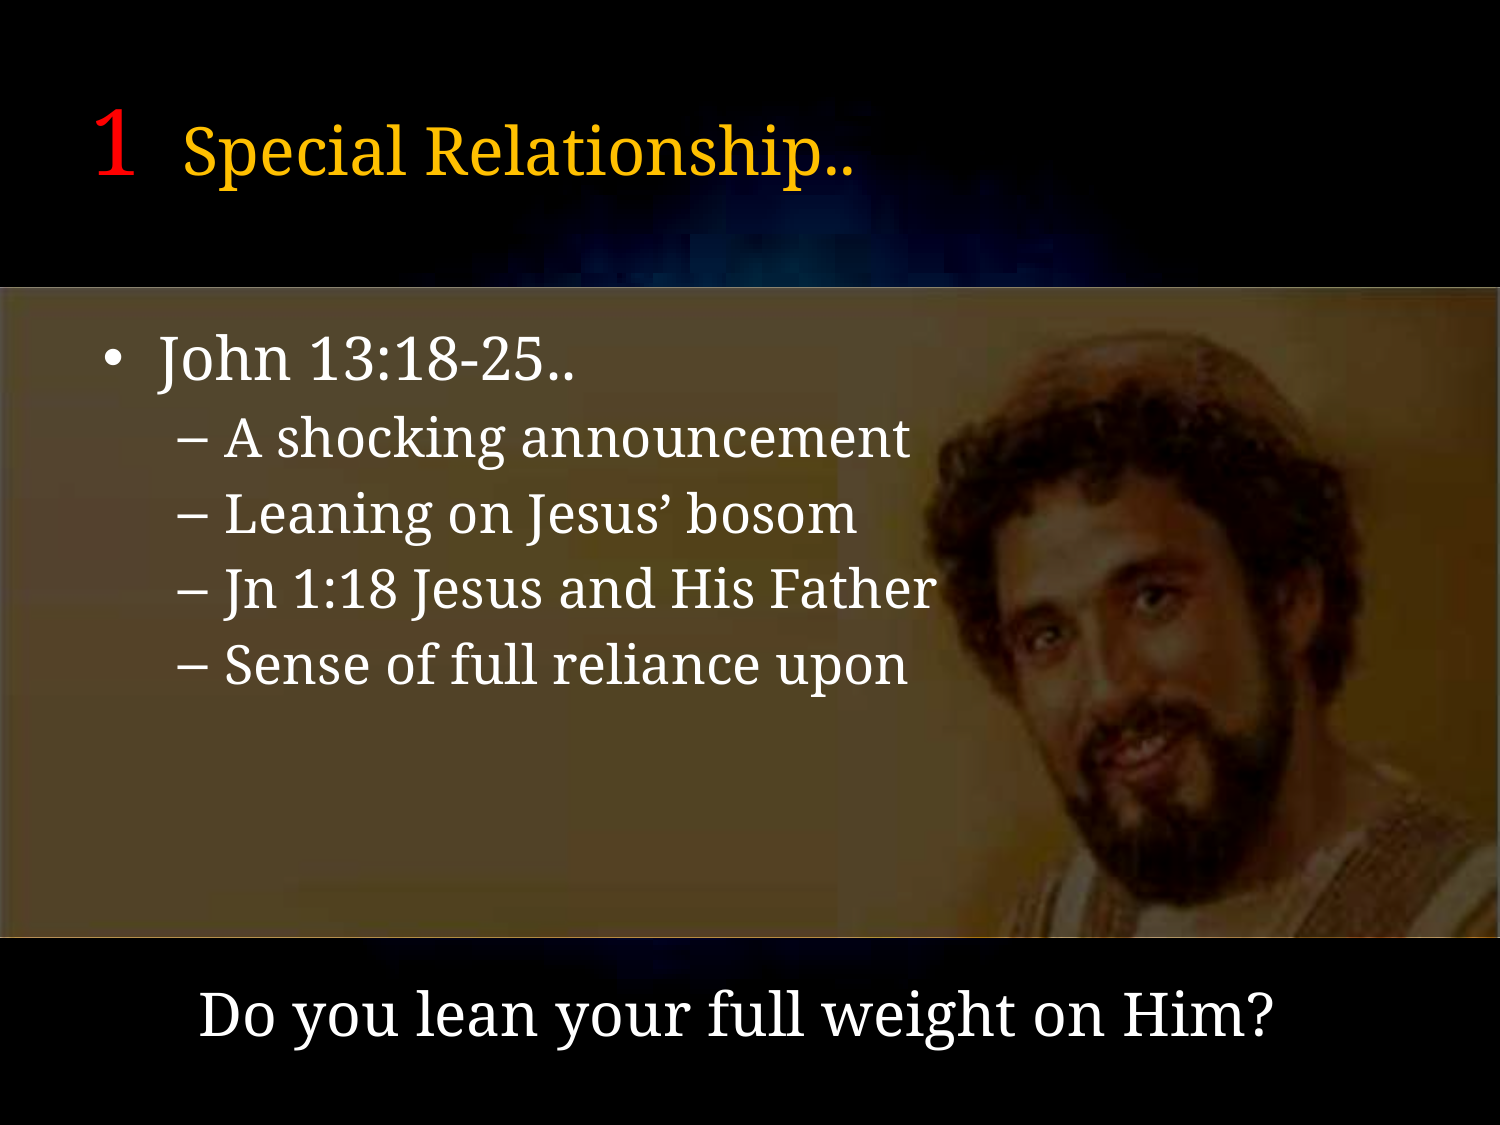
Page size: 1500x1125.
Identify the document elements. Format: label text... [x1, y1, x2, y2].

text_box Do you lean your full weight on Him? [62, 950, 1413, 1075]
list John 13:18-25.. A shocking announcement Leaning on Jesus’ bosom Jn 1:18 Jesus and His Father Sense of full reliance upon [87, 312, 1413, 938]
title 1 Special Relationship.. [75, 45, 1125, 233]
picture [0, 287, 1500, 938]
